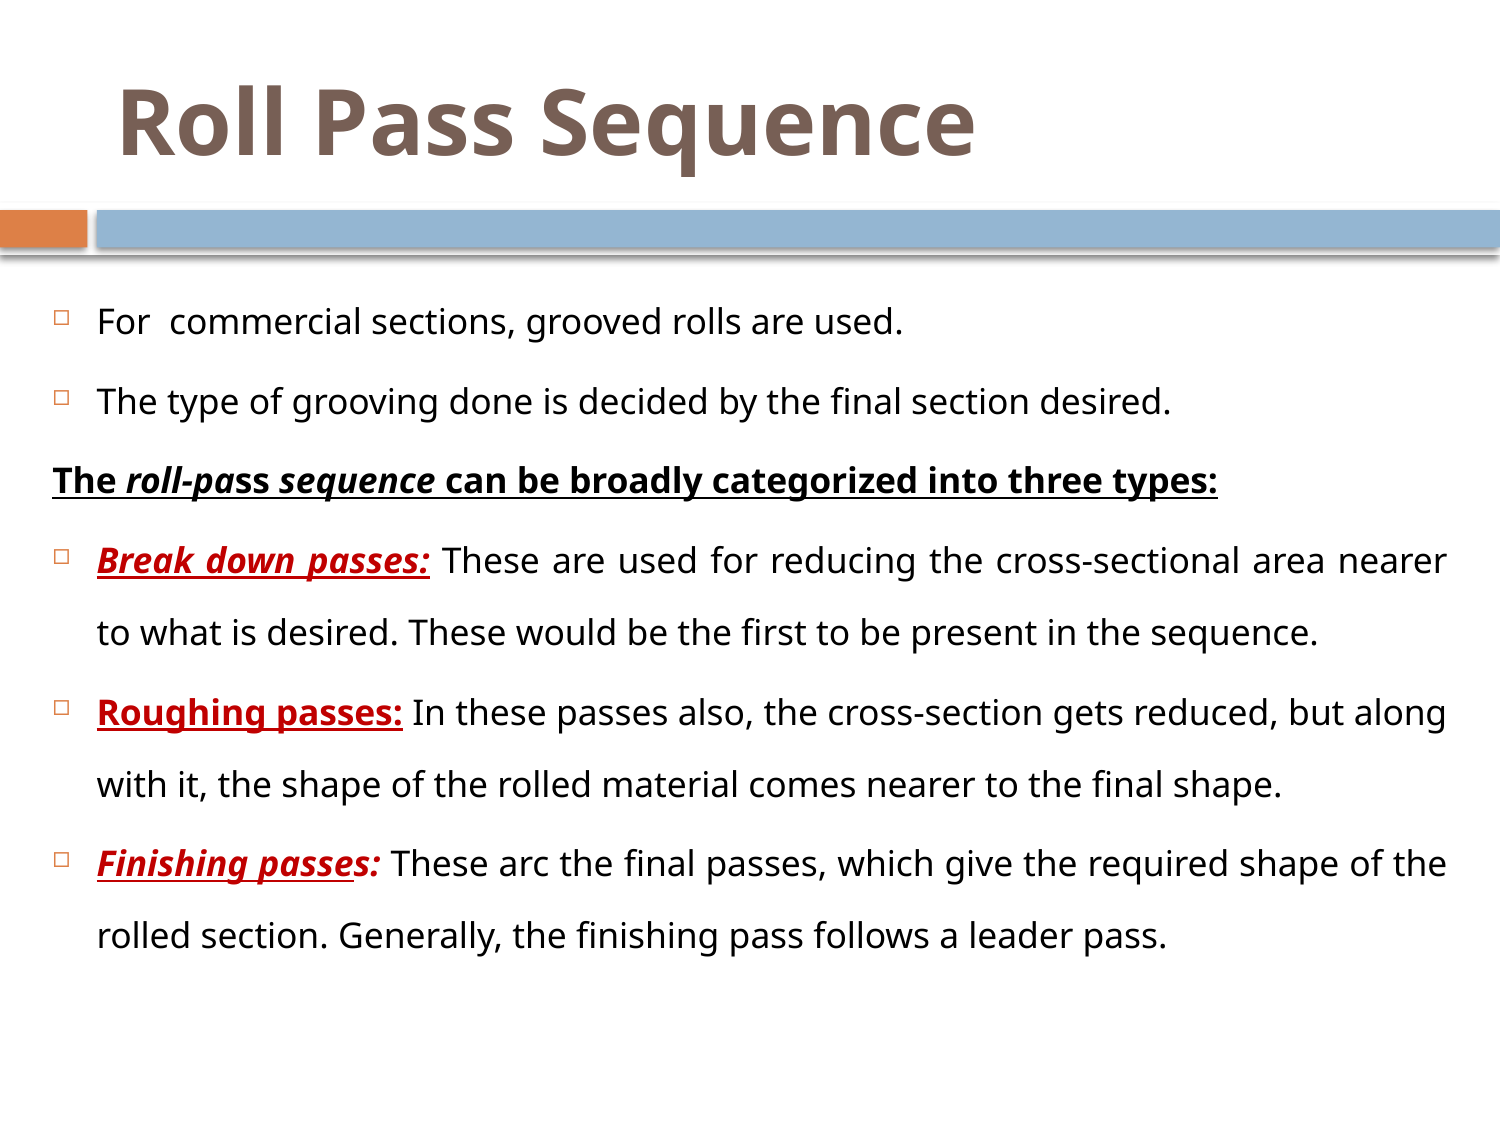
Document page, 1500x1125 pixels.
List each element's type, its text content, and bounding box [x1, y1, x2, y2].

title Roll Pass Sequence [100, 37, 1438, 200]
list For commercial sections, grooved rolls are used. The type of grooving done is decided by the final section desired. The roll-pass sequence can be broadly categorized into three types: Break down passes: These are used for reducing the cross-sectional area nearer to what is desired. These would be the first to be present in the sequence. Roughing passes: In these passes also, the cross-section gets reduced, but along with it, the shape of the rolled material comes nearer to the final shape. Finishing passes: These arc the final passes, which give the required shape of the rolled section. Generally, the finishing pass follows a leader pass. [37, 262, 1463, 1075]
